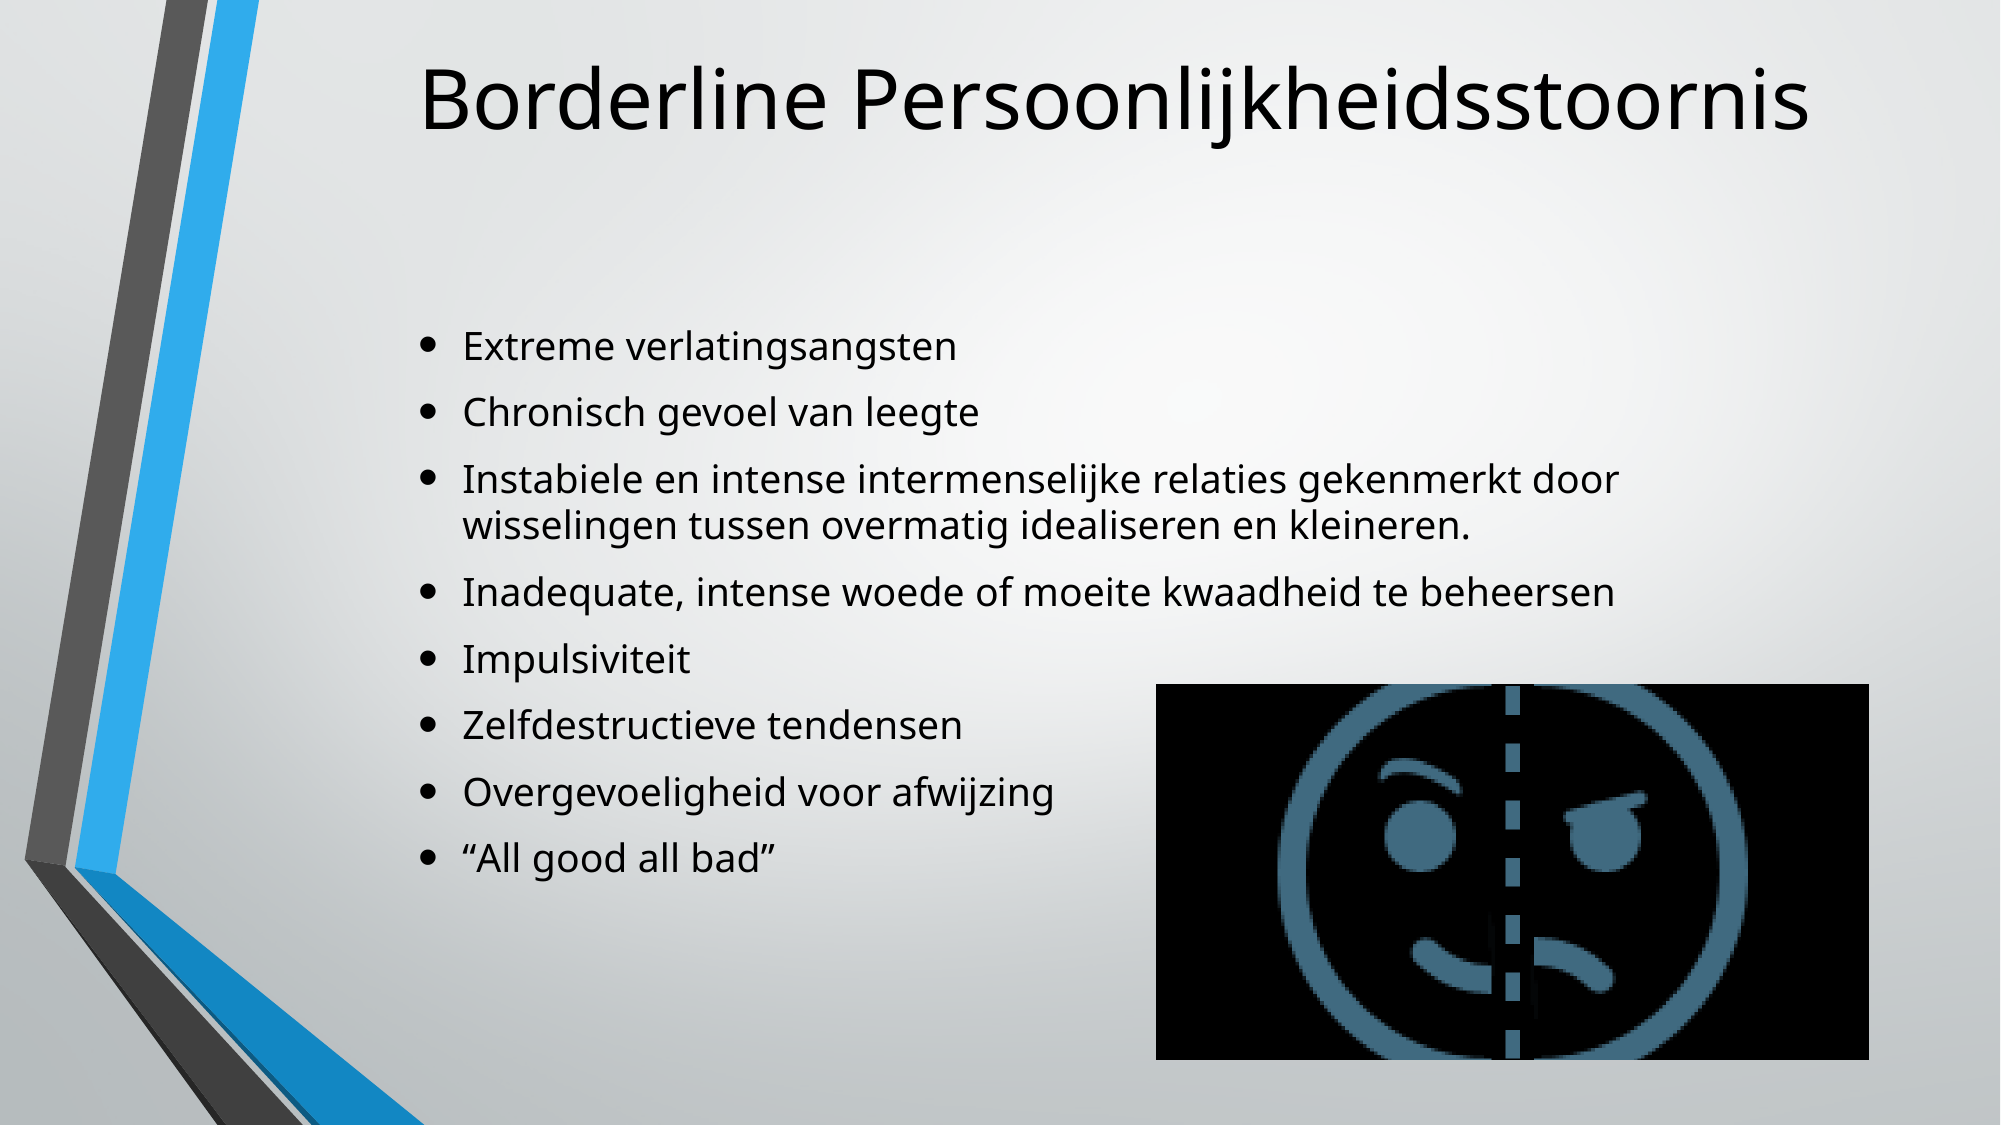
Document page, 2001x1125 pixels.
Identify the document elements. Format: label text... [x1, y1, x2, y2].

picture [1155, 684, 1870, 1060]
list Extreme verlatingsangsten Chronisch gevoel van leegte Instabiele en intense intermenselijke relaties gekenmerkt door wisselingen tussen overmatig idealiseren en kleineren. Inadequate, intense woede of moeite kwaadheid te beheersen Impulsiviteit Zelfdestructieve tendensen Overgevoeligheid voor afwijzing “All good all bad” [403, 243, 1773, 892]
title Borderline Persoonlijkheidsstoornis [403, 0, 1909, 192]
